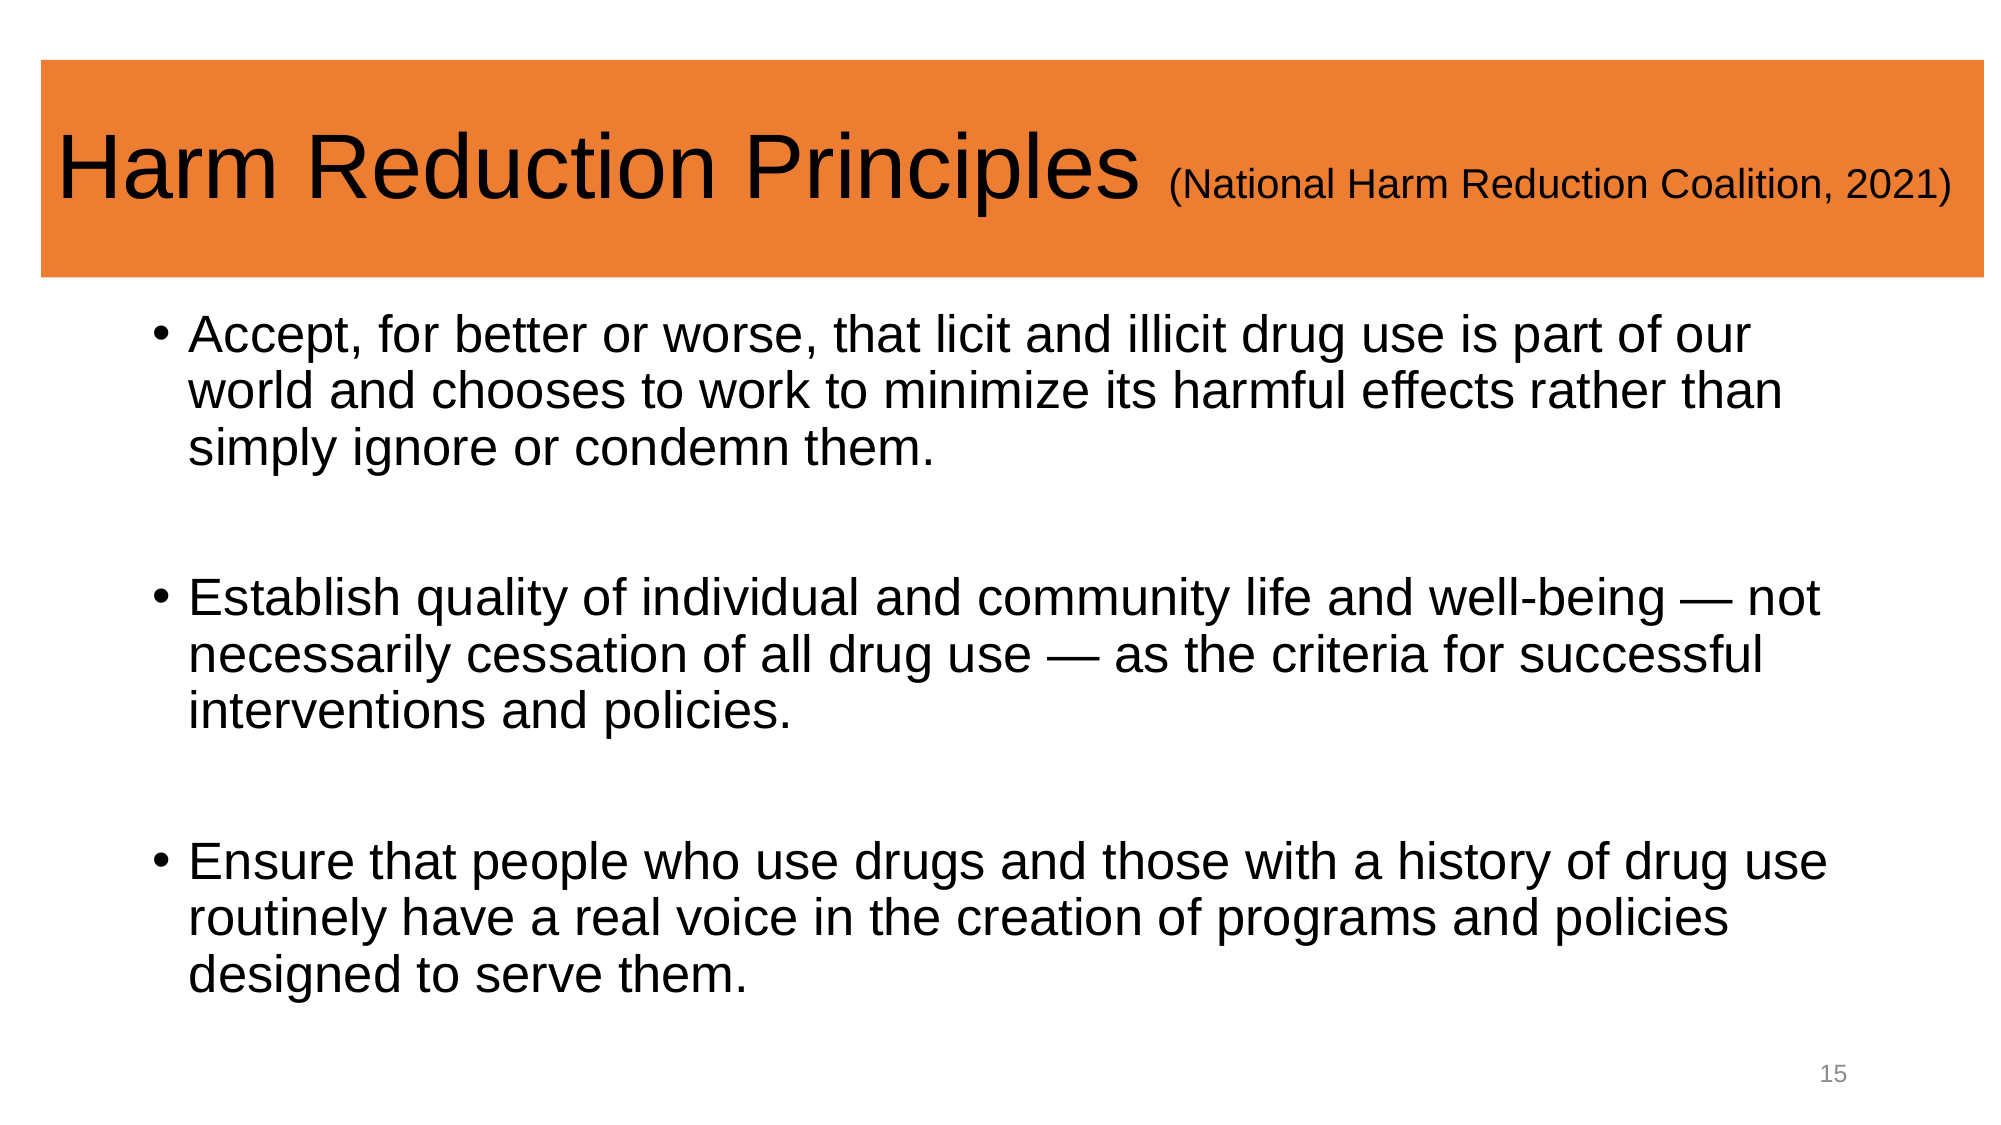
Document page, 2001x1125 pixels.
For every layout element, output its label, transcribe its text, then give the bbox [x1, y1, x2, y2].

slide_number 15 [1412, 1042, 1863, 1103]
title Harm Reduction Principles (National Harm Reduction Coalition, 2021) [41, 59, 1984, 278]
list Accept, for better or worse, that licit and illicit drug use is part of our world and chooses to work to minimize its harmful effects rather than simply ignore or condemn them. Establish quality of individual and community life and well-being — not necessarily cessation of all drug use — as the criteria for successful interventions and policies. Ensure that people who use drugs and those with a history of drug use routinely have a real voice in the creation of programs and policies designed to serve them. [137, 299, 1863, 1014]
